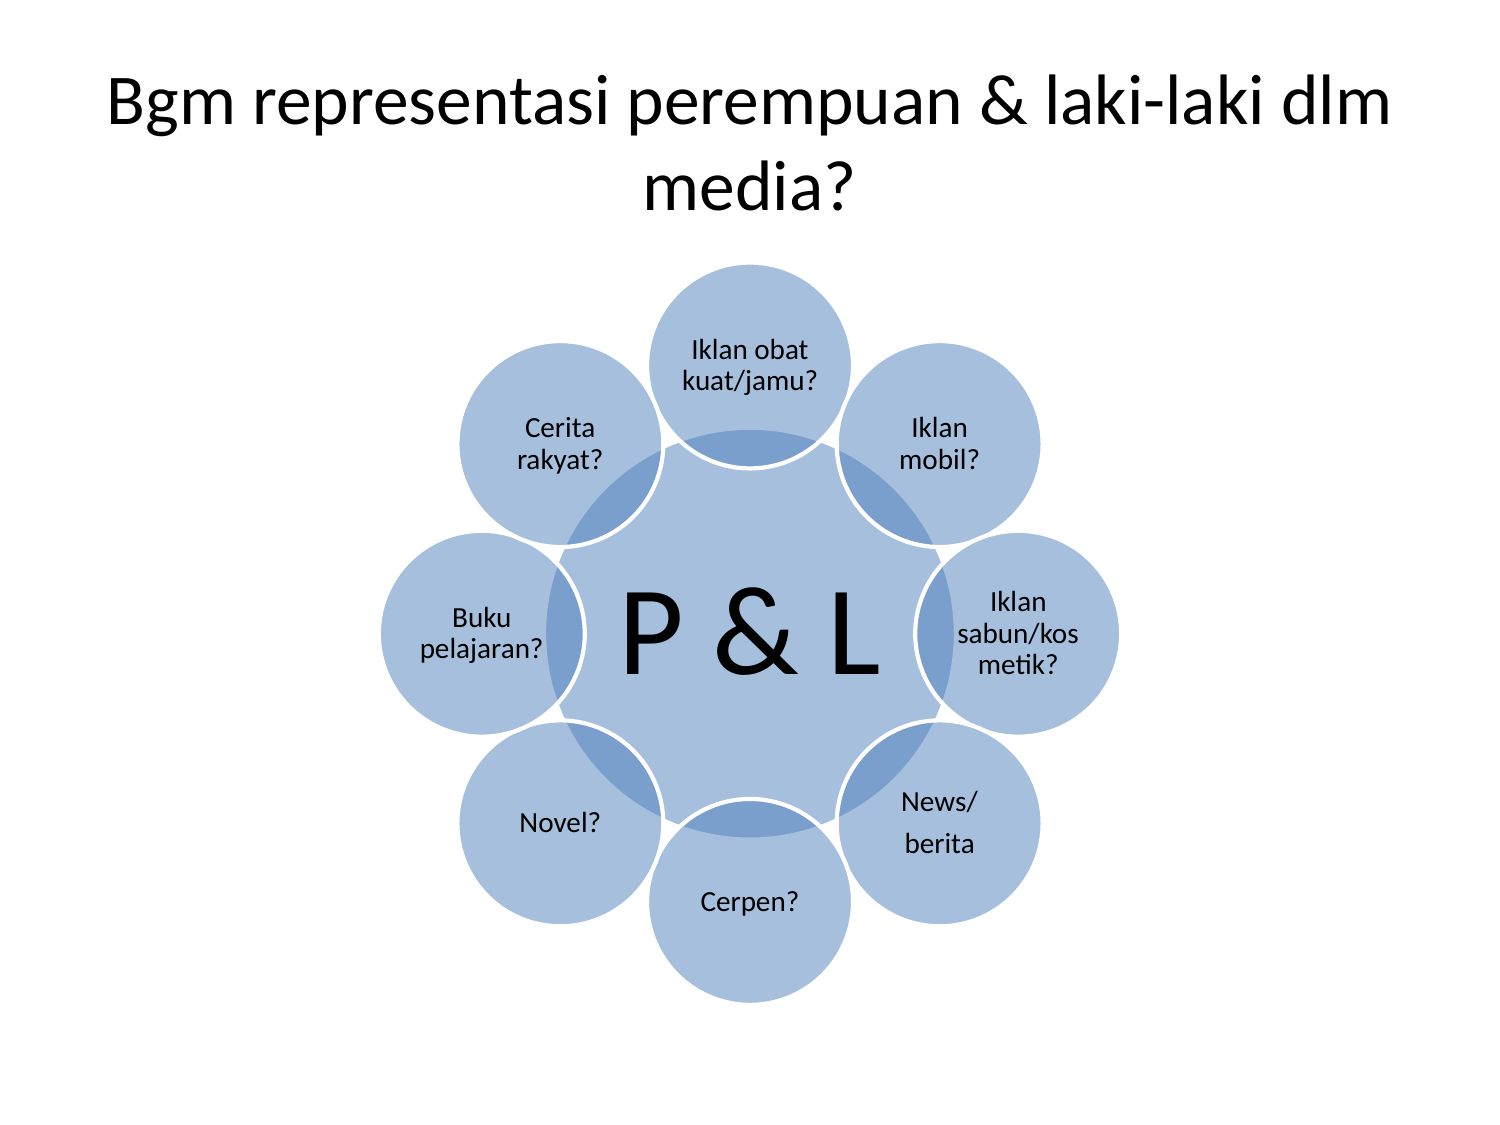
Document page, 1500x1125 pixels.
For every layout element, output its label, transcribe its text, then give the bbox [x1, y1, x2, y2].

title Bgm representasi perempuan & laki-laki dlm media? [75, 45, 1425, 233]
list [74, 262, 1426, 1006]
